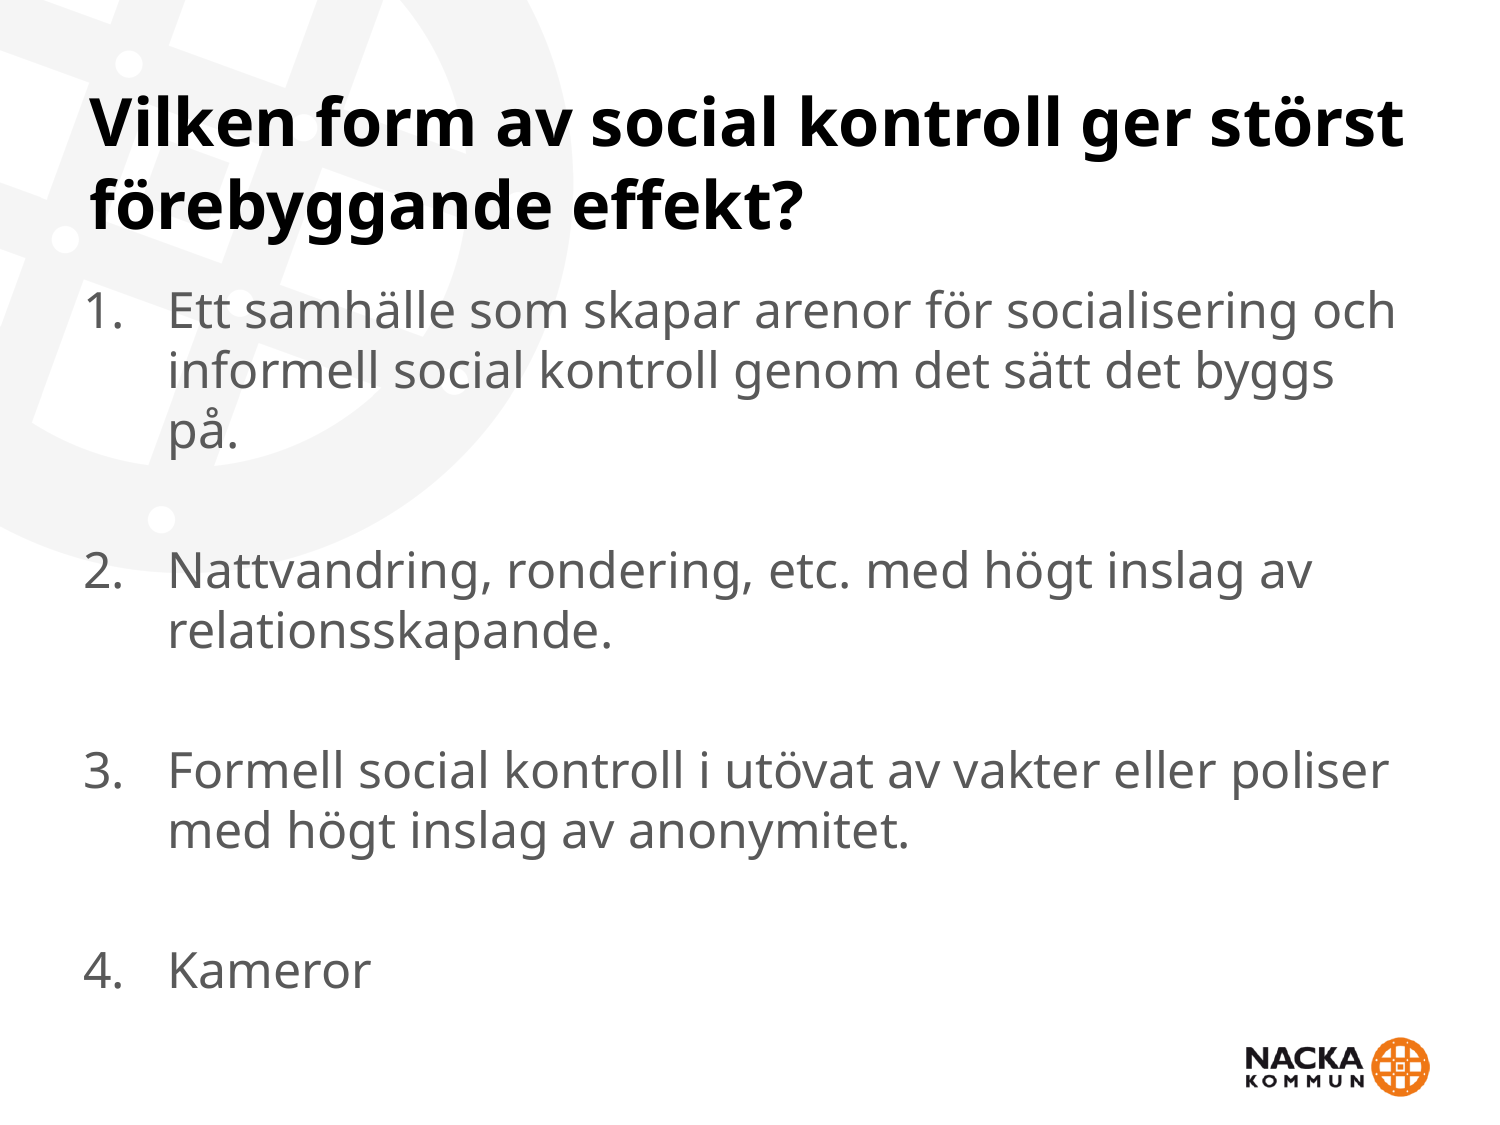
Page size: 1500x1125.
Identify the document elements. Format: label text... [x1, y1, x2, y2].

picture [0, 0, 594, 594]
text_box Vilken form av social kontroll ger störst förebyggande effekt? [74, 68, 1425, 209]
picture [1234, 1023, 1441, 1110]
text_box Ett samhälle som skapar arenor för socialisering och informell social kontroll genom det sätt det byggs på. Nattvandring, rondering, etc. med högt inslag av relationsskapande. Formell social kontroll i utövat av vakter eller poliser med högt inslag av anonymitet. Kameror [68, 271, 1419, 1100]
